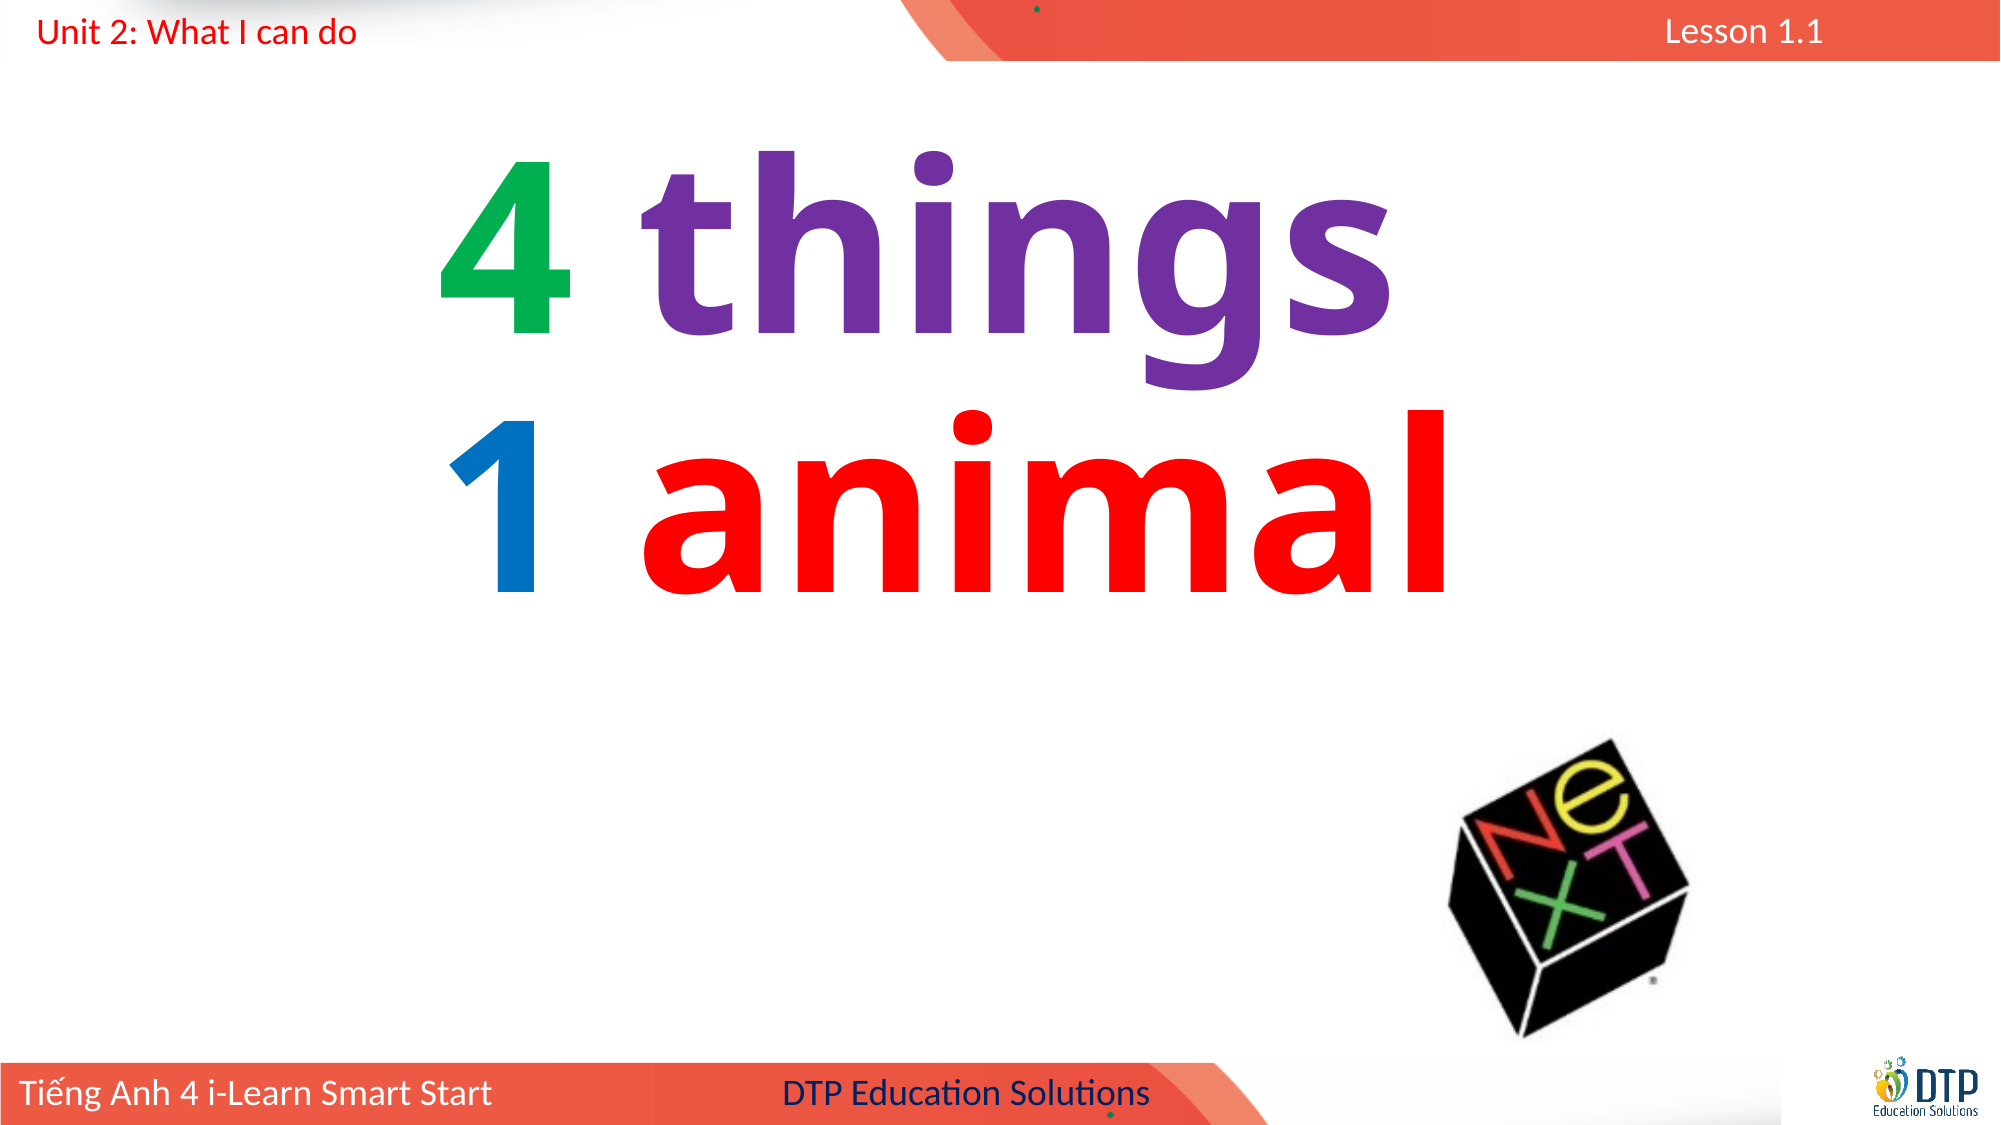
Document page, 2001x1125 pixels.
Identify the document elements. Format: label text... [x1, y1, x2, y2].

picture [1869, 1023, 1982, 1125]
picture [4, 0, 2000, 61]
title 4 things 1 animal [198, 120, 1699, 697]
picture [1441, 729, 1699, 1050]
picture [2, 1063, 1782, 1125]
